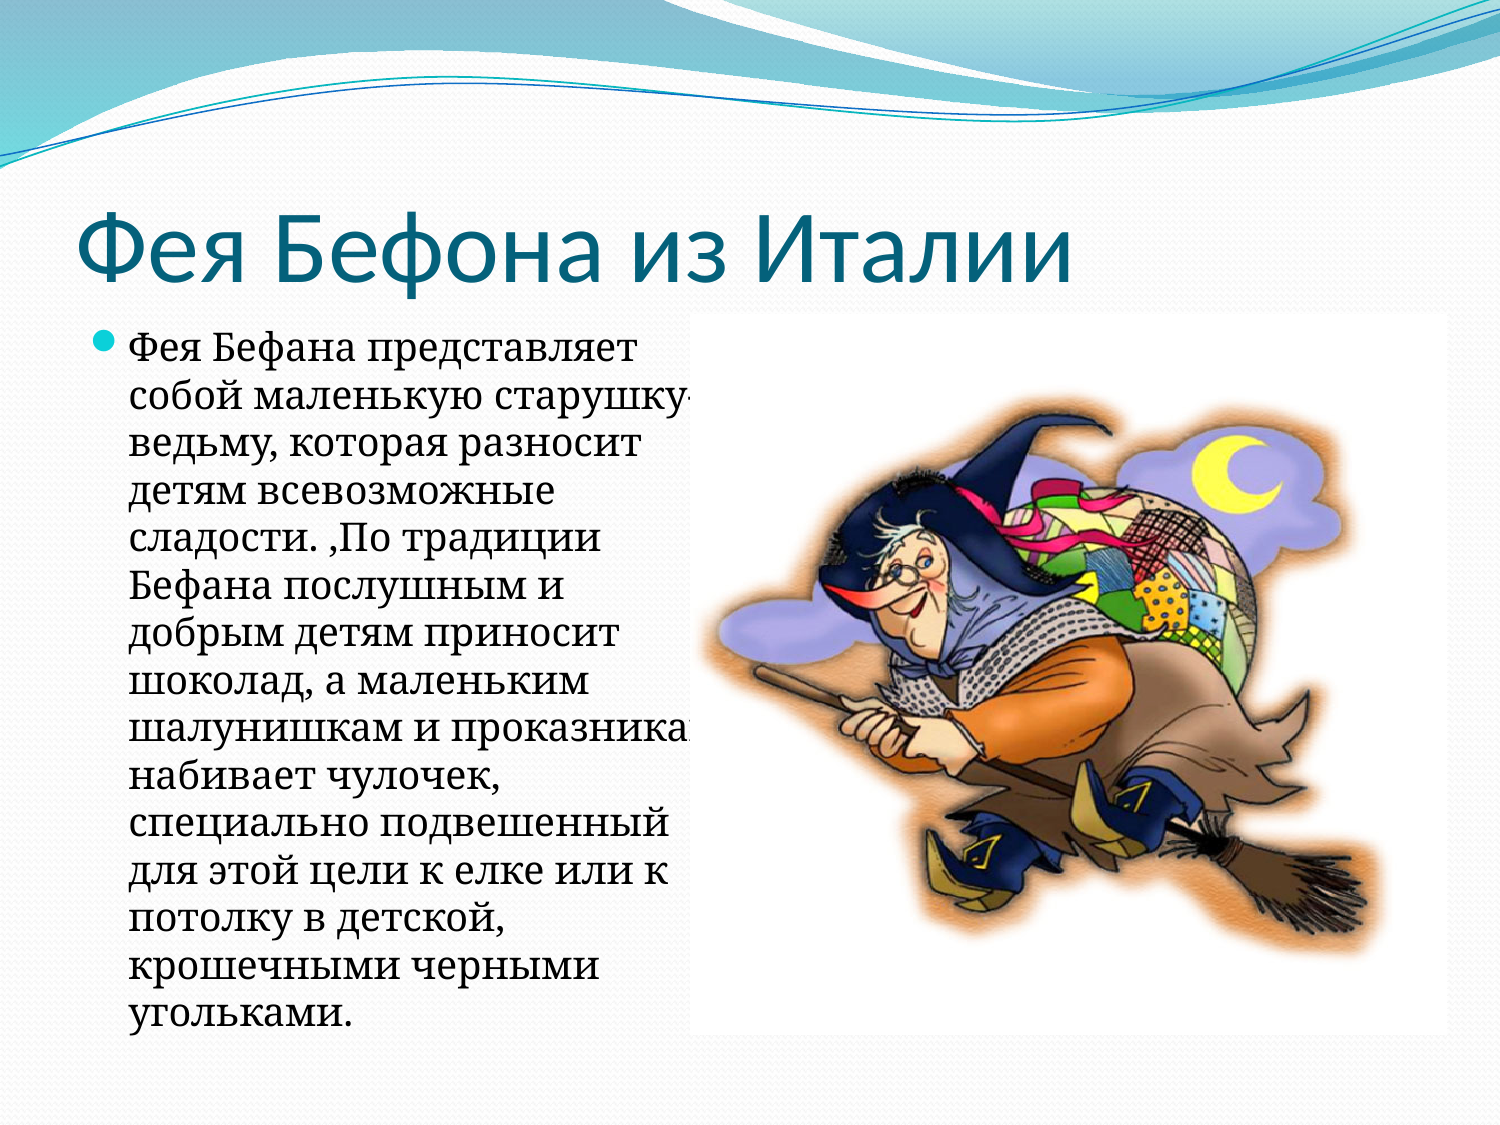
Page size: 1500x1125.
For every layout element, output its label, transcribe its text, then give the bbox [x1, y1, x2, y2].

title Фея Бефона из Италии [75, 115, 1425, 303]
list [690, 314, 1448, 1036]
list Фея Бефана представляет собой маленькую старушку-ведьму, которая разносит детям всевозможные сладости. ,По традиции Бефана послушным и добрым детям приносит шоколад, а маленьким шалунишкам и проказникам набивает чулочек, специально подвешенный для этой цели к елке или к потолку в детской, крошечными черными угольками. [75, 314, 690, 1043]
